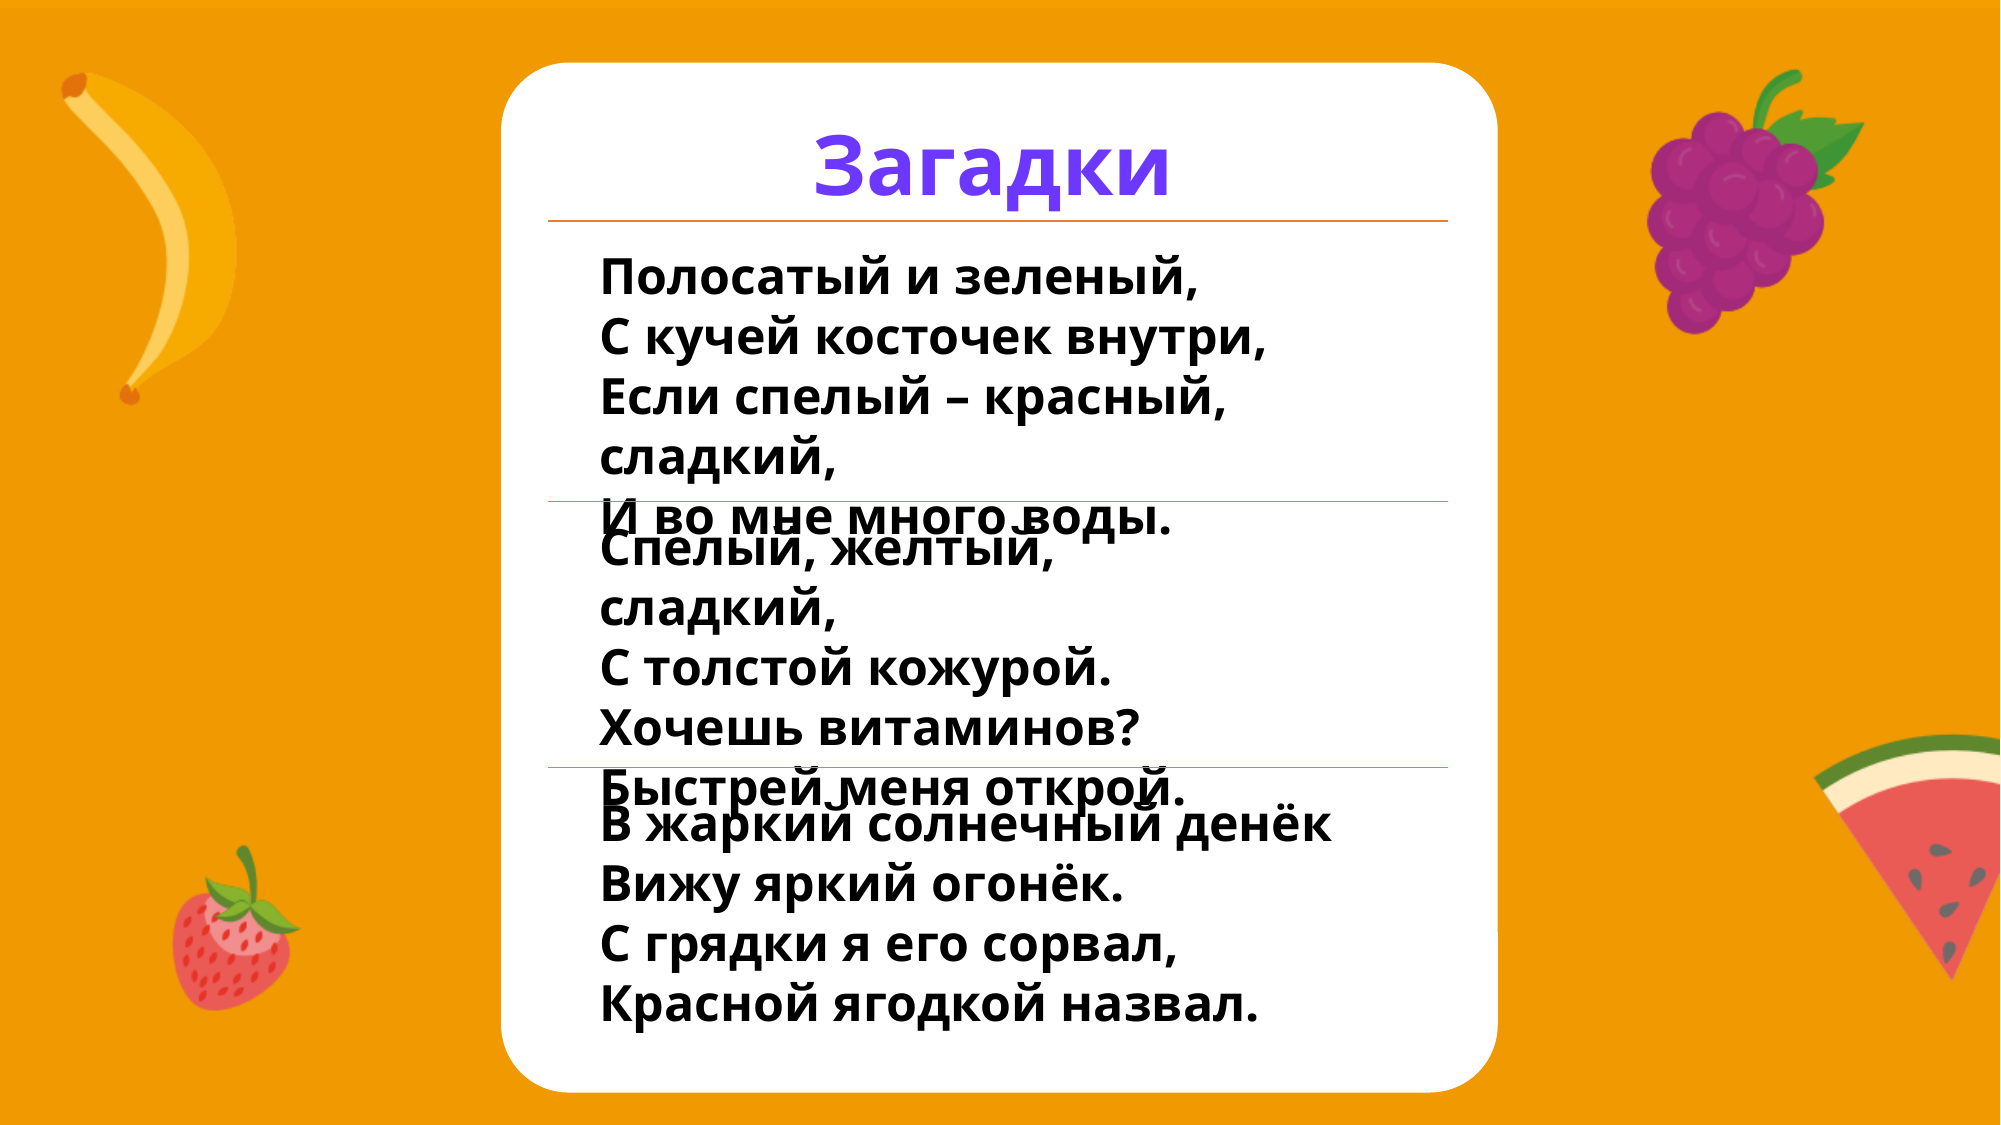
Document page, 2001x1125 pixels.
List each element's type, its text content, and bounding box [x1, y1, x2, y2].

text_box Спелый, желтый, сладкий, С толстой кожурой. Хочешь витаминов? Быстрей меня открой. [584, 507, 1272, 767]
picture [131, 823, 327, 1039]
text_box Спелый, желтый, сладкий, С толстой кожурой. Хочешь витаминов? Быстрей меня открой. [584, 768, 1272, 783]
picture [26, 54, 260, 421]
text_box [505, 61, 1494, 104]
picture [0, 0, 2001, 1125]
text_box [0, 7, 2000, 1125]
text_box [500, 221, 1499, 1094]
picture [1603, 62, 1894, 376]
text_box В жаркий солнечный денёк Вижу яркий огонёк. С грядки я его сорвал, Красной ягодкой назвал. [584, 783, 1355, 1039]
text_box Полосатый и зеленый, С кучей косточек внутри, Если спелый – красный, сладкий, И во мне много воды. [584, 237, 1430, 501]
title Загадки [260, 104, 1603, 221]
text_box Полосатый и зеленый, С кучей косточек внутри, Если спелый – красный, сладкий, И во мне много воды. [584, 502, 1430, 553]
